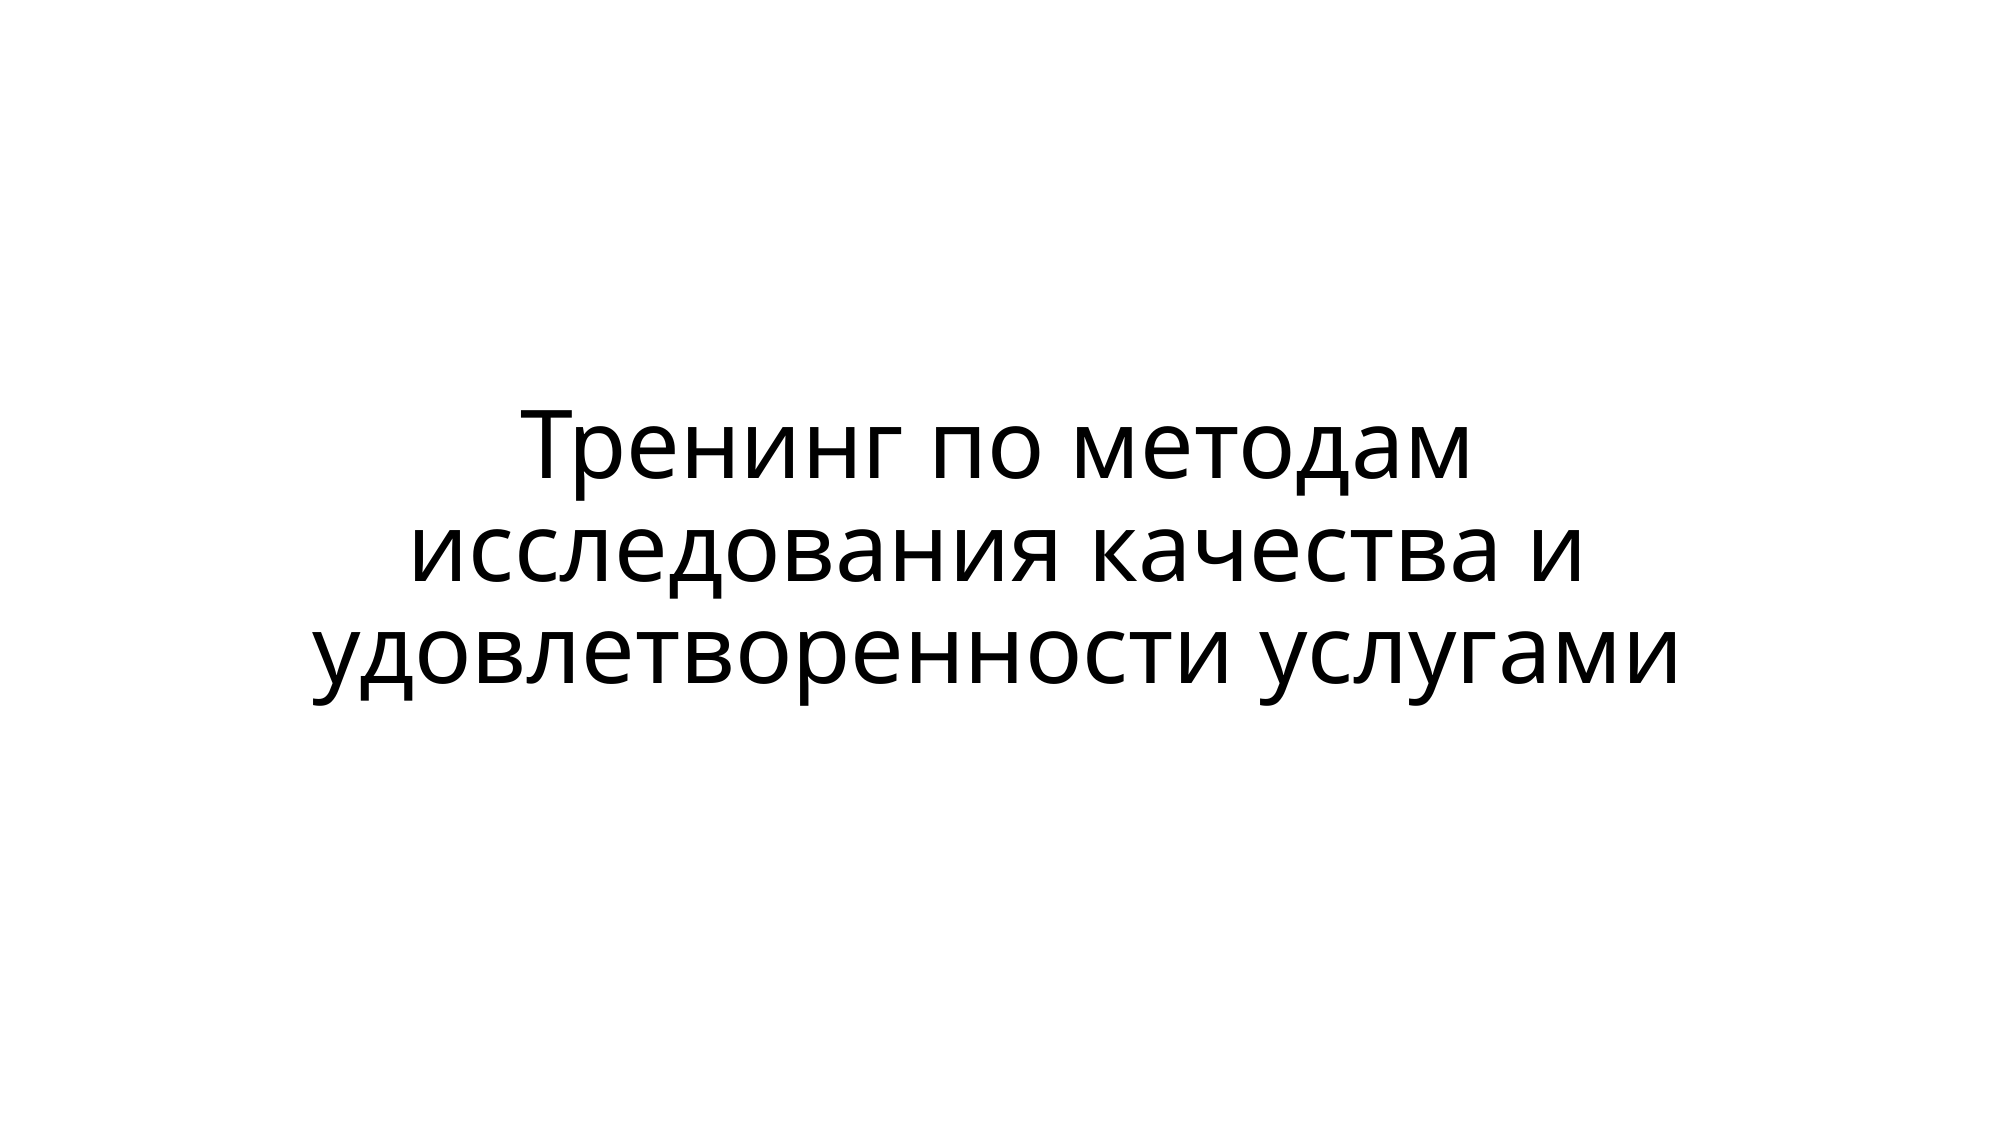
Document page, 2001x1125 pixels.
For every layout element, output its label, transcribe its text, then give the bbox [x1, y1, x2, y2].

title Тренинг по методам исследования качества и удовлетворенности услугами [248, 320, 1748, 712]
